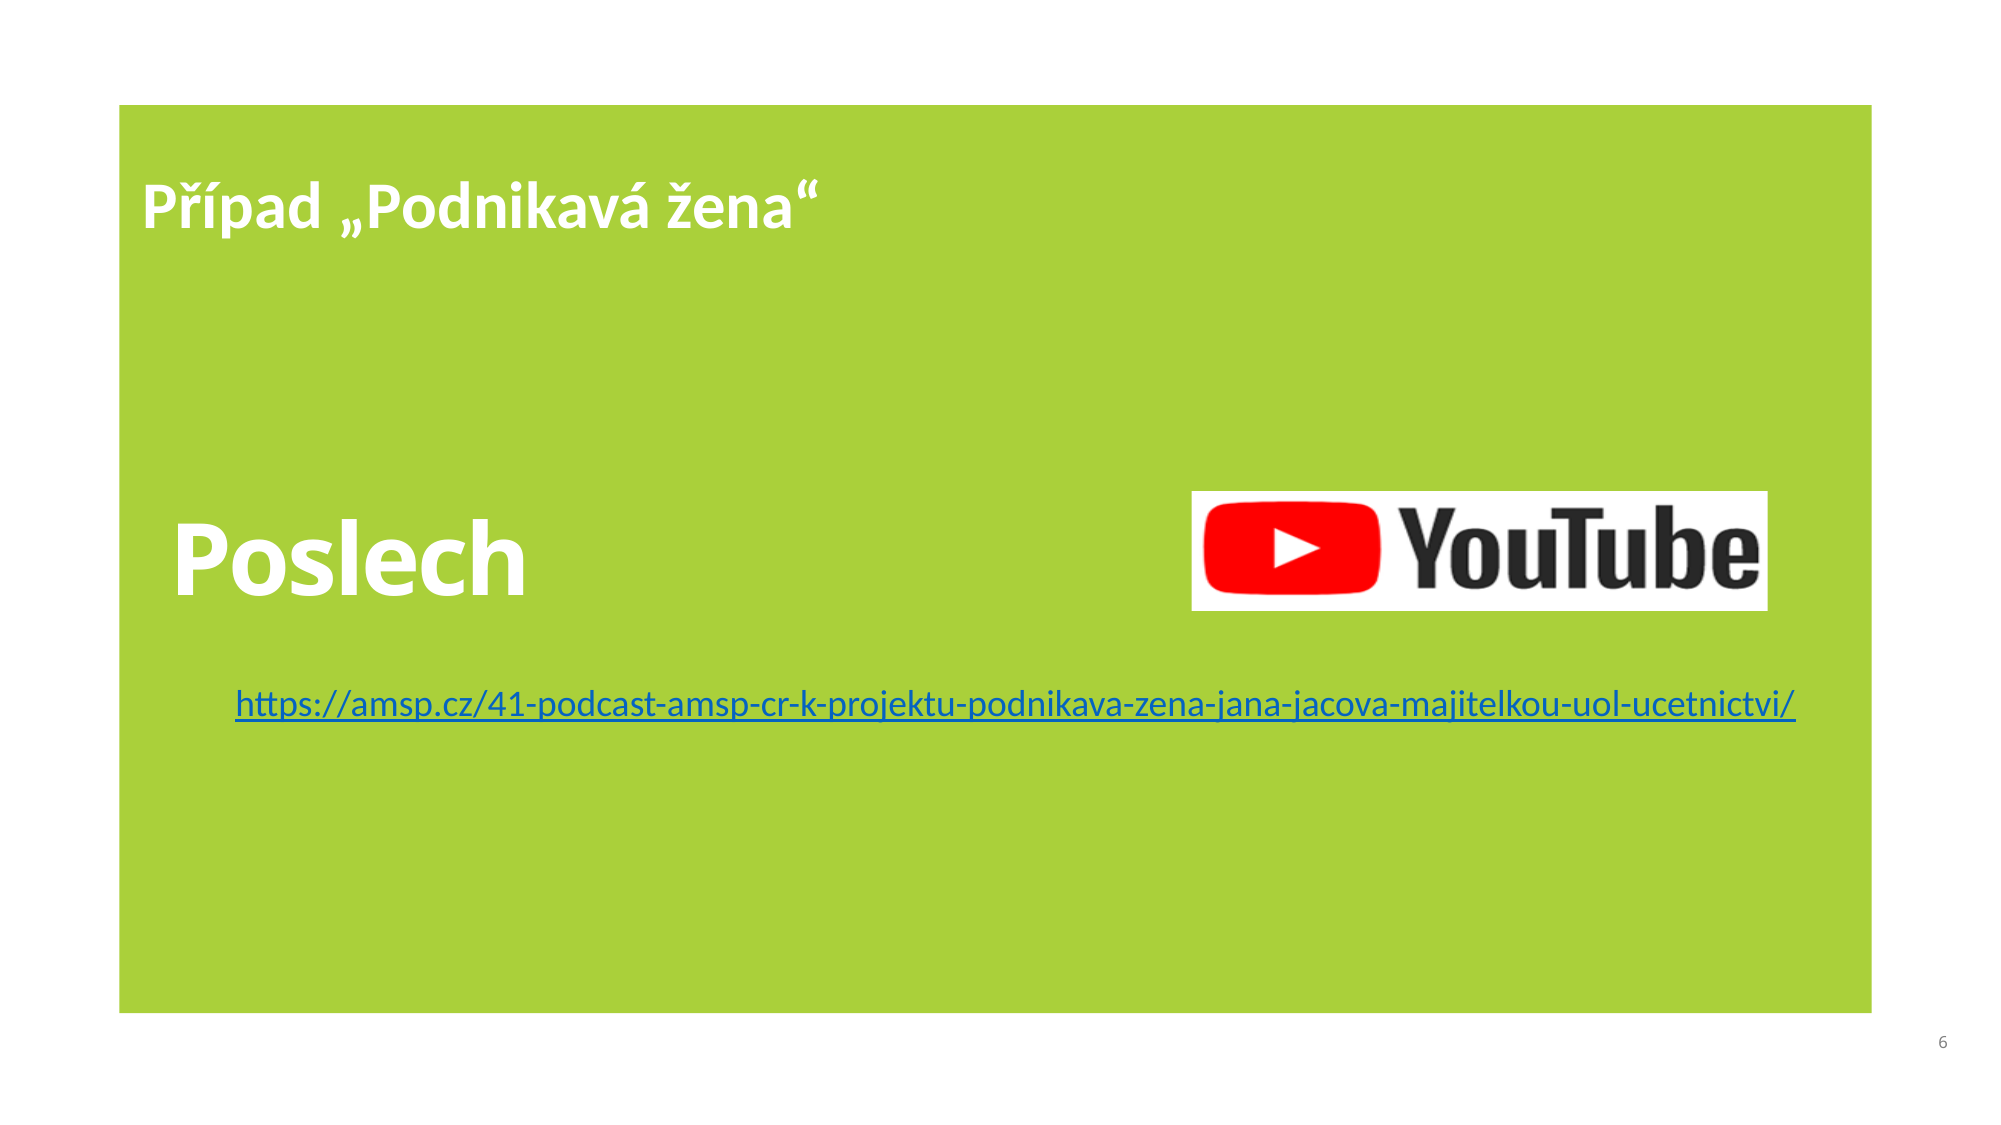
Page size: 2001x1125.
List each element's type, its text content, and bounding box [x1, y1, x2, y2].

picture [1191, 490, 1768, 611]
text_box [119, 105, 1872, 1014]
text_box Poslech [154, 488, 547, 624]
slide_number 6 [1892, 1013, 1963, 1074]
text_box https://amsp.cz/41-podcast-amsp-cr-k-projektu-podnikava-zena-jana-jacova-majitelkou-uol-ucetnictvi/ [220, 671, 1814, 822]
text_box Případ „Podnikavá žena“ [128, 154, 1239, 249]
